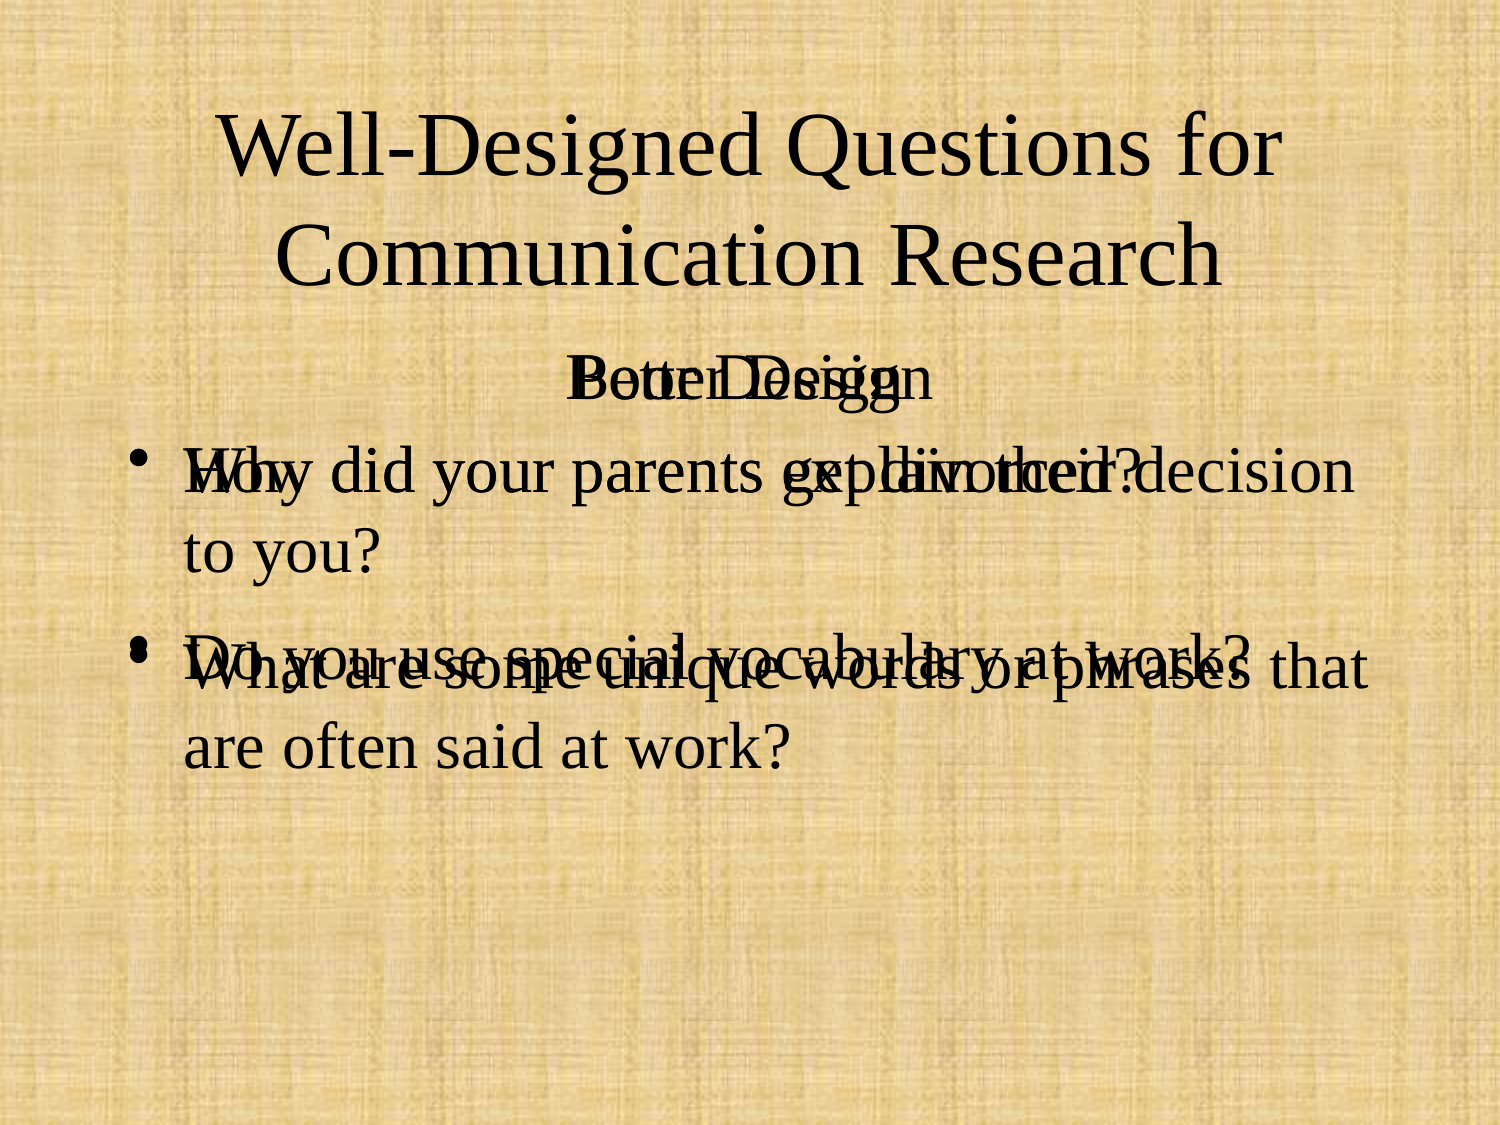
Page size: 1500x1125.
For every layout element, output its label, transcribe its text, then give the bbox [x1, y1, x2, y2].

title Well-Designed Questions for Communication Research [112, 99, 1388, 288]
list Better Design How did your parents explain their decision to you? What are some unique words or phrases that are often said at work? [112, 324, 1388, 1001]
picture [0, 0, 1500, 1125]
